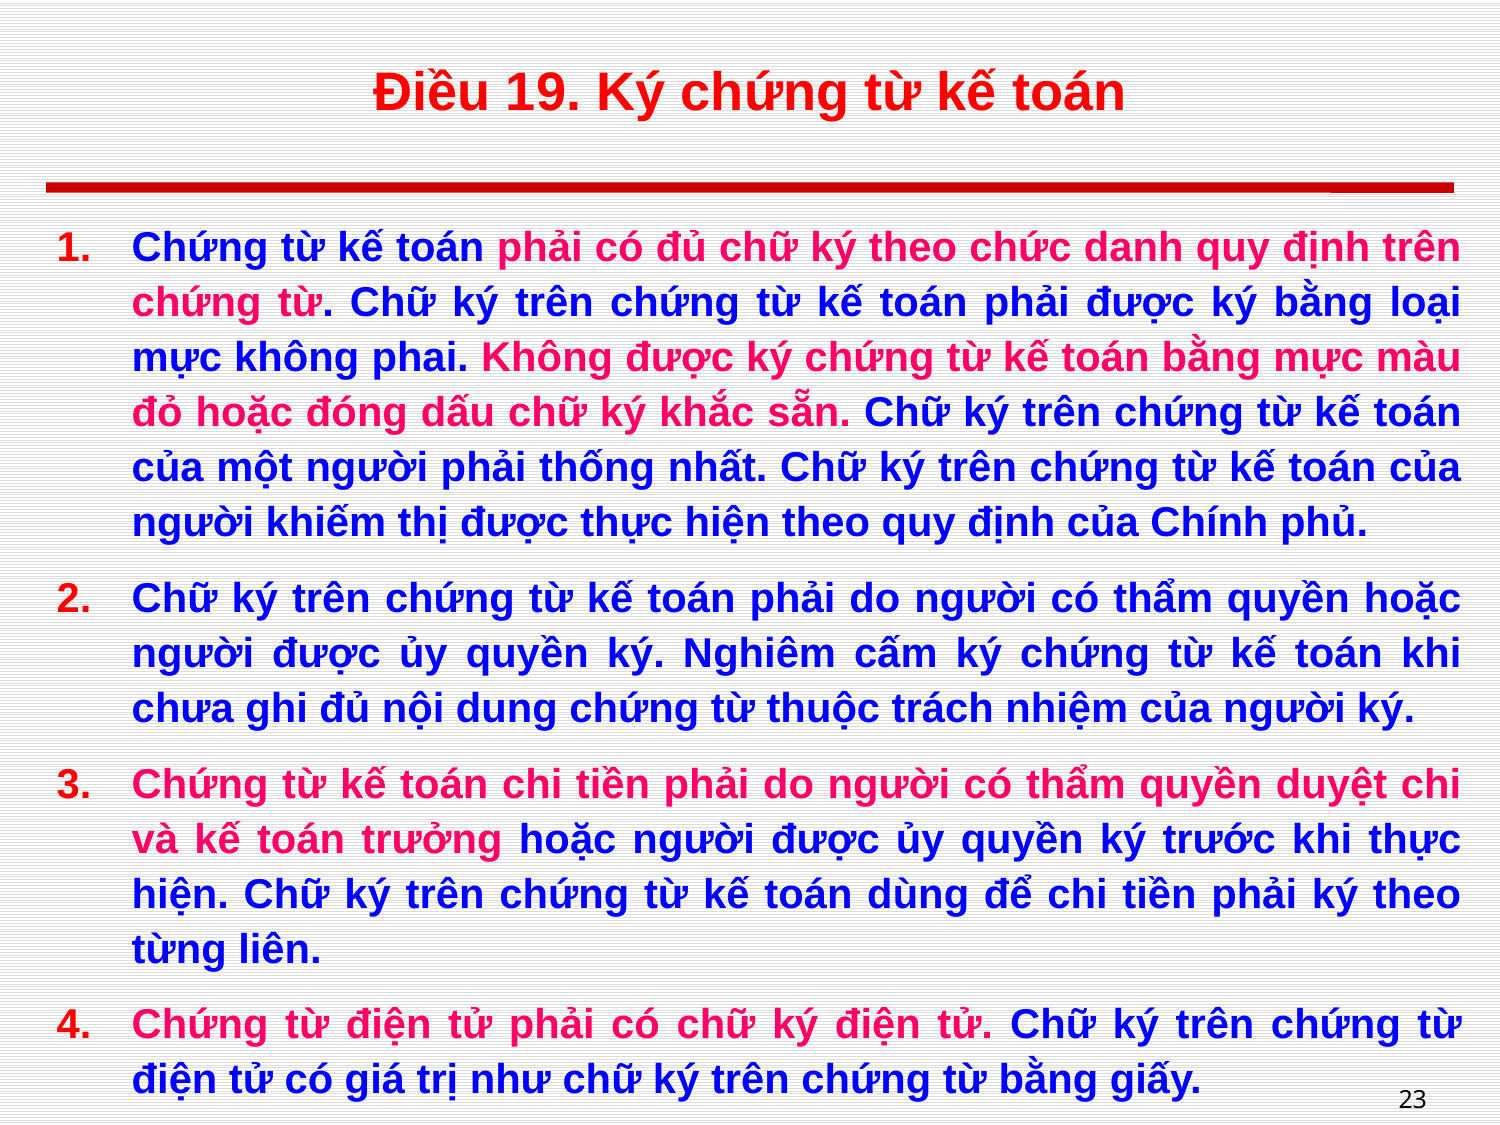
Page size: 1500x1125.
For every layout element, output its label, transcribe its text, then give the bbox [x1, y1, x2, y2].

title Điều 19. Ký chứng từ kế toán [38, 24, 1463, 150]
text_box Chứng từ kế toán phải có đủ chữ ký theo chức danh quy định trên chứng từ. Chữ ký trên chứng từ kế toán phải được ký bằng loại mực không phai. Không được ký chứng từ kế toán bằng mực màu đỏ hoặc đóng dấu chữ ký khắc sẵn. Chữ ký trên chứng từ kế toán của một người phải thống nhất. Chữ ký trên chứng từ kế toán của người khiếm thị được thực hiện theo quy định của Chính phủ. Chữ ký trên chứng từ kế toán phải do người có thẩm quyền hoặc người được ủy quyền ký. Nghiêm cấm ký chứng từ kế toán khi chưa ghi đủ nội dung chứng từ thuộc trách nhiệm của người ký. Chứng từ kế toán chi tiền phải do người có thẩm quyền duyệt chi và kế toán trưởng hoặc người được ủy quyền ký trước khi thực hiện. Chữ ký trên chứng từ kế toán dùng để chi tiền phải ký theo từng liên. Chứng từ điện tử phải có chữ ký điện tử. Chữ ký trên chứng từ điện tử có giá trị như chữ ký trên chứng từ bằng giấy. [23, 199, 1477, 1088]
